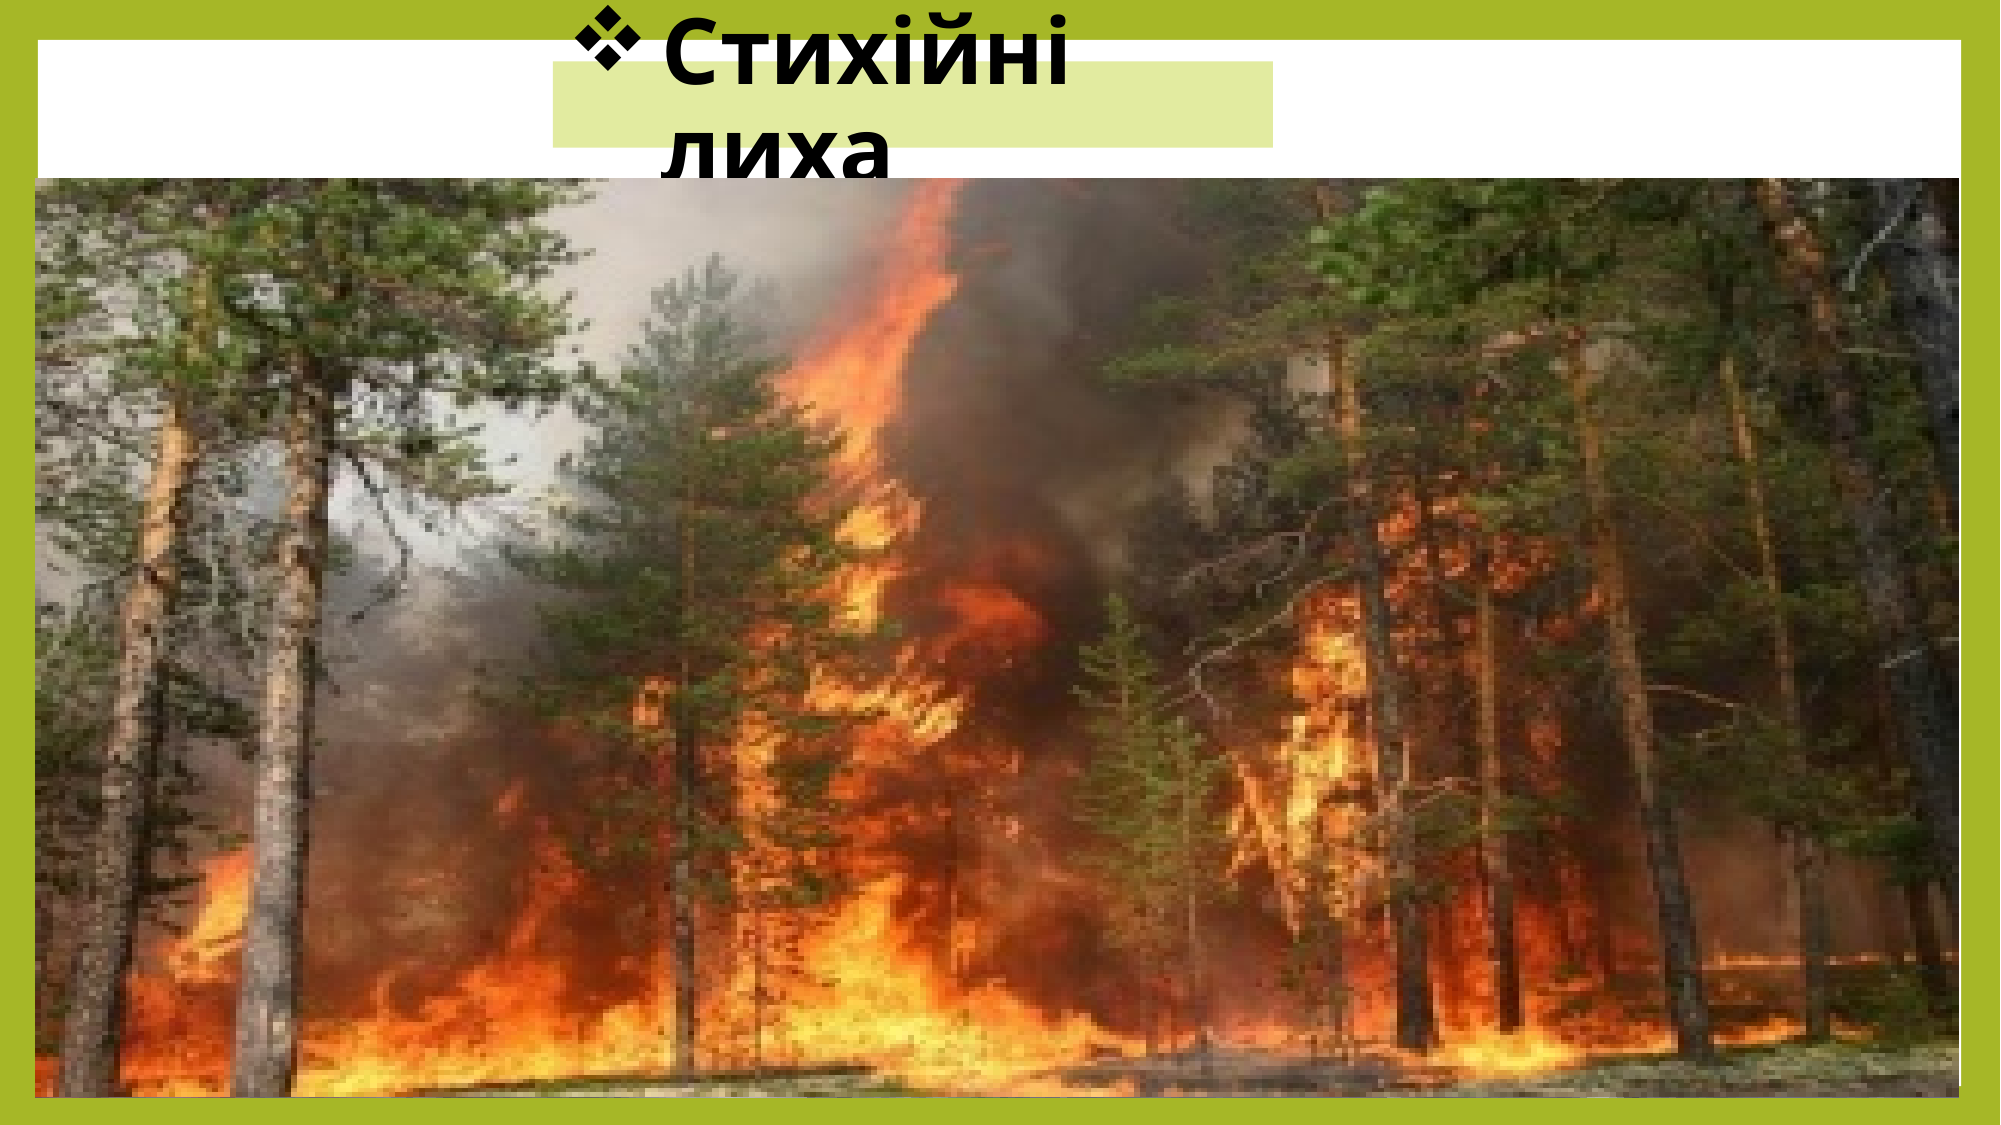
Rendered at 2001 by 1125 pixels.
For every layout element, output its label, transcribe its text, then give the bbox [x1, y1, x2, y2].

picture [34, 177, 1959, 1098]
title Стихійні лиха [552, 61, 1273, 148]
